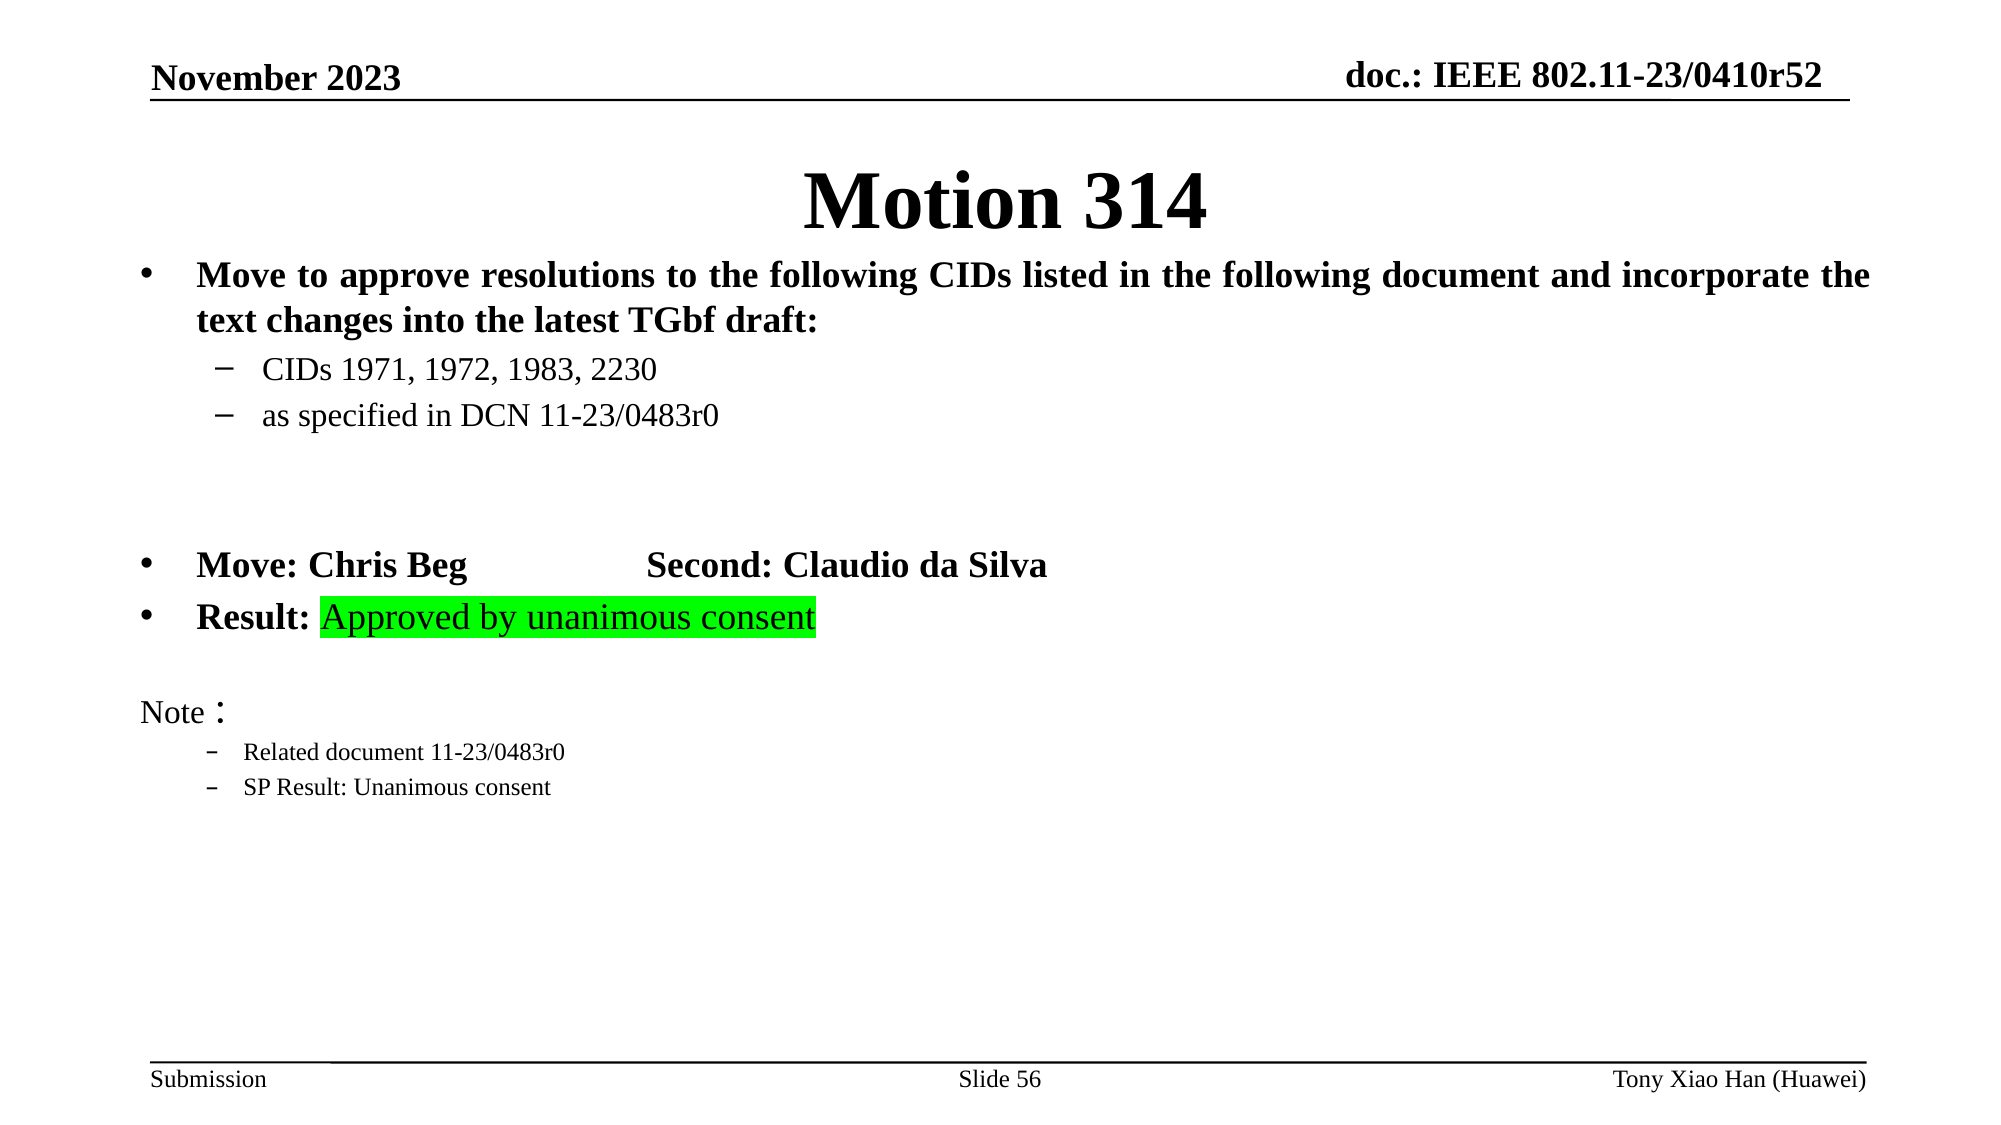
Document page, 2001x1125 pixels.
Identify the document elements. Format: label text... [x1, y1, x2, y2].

text_box Move to approve resolutions to the following CIDs listed in the following document and incorporate the text changes into the latest TGbf draft: CIDs 1971, 1972, 1983, 2230 as specified in DCN 11-23/0483r0 Move: Chris Beg Second: Claudio da Silva Result: Approved by unanimous consent Note： Related document 11-23/0483r0 SP Result: Unanimous consent [125, 212, 1888, 900]
text_box Motion 314 [368, 137, 1644, 212]
